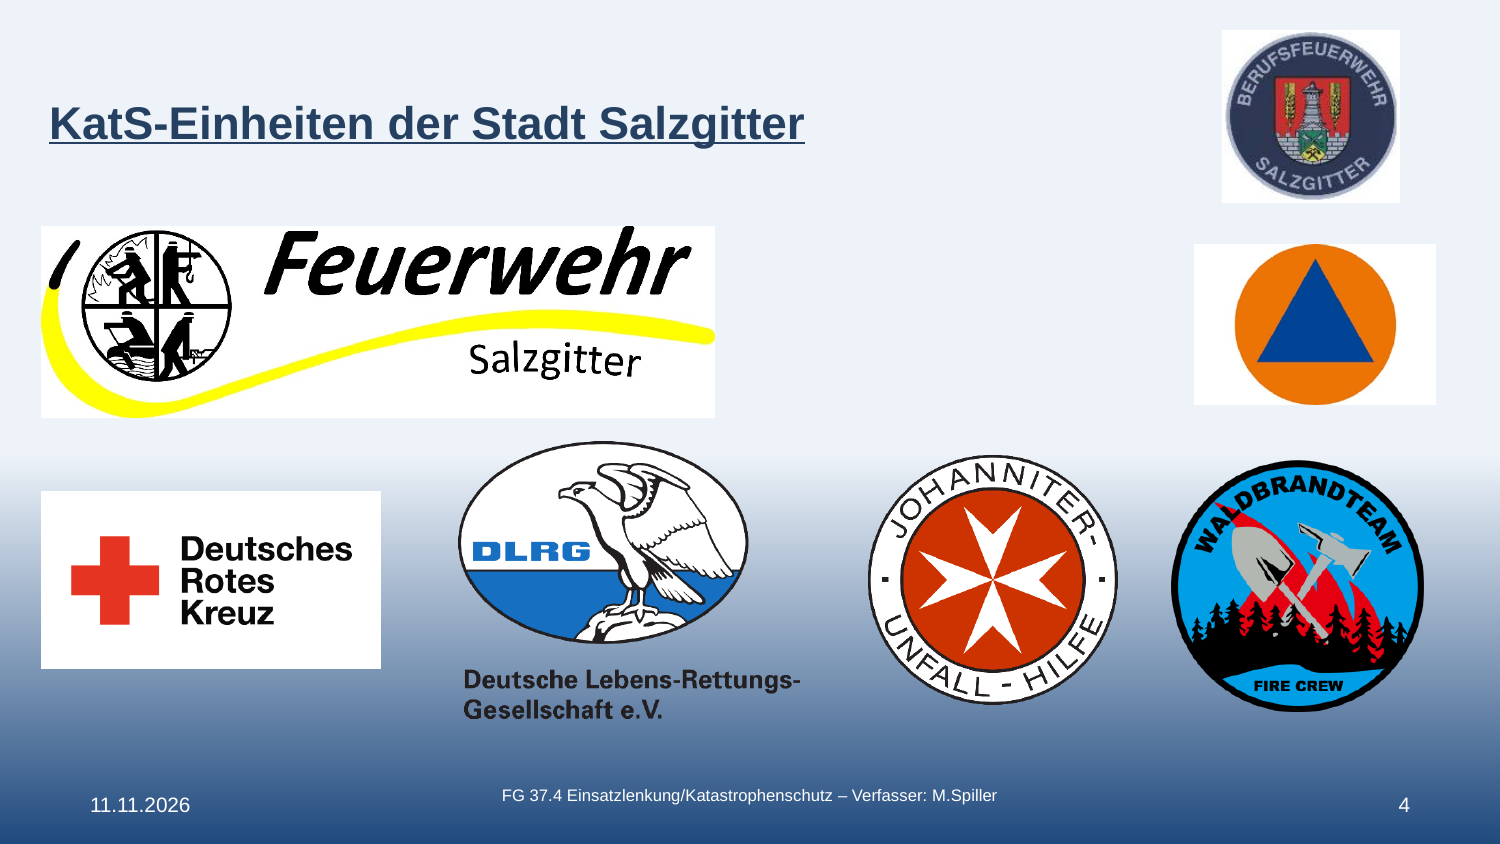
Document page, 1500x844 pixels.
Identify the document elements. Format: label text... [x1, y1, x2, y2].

text_box KatS-Einheiten der Stadt Salzgitter [34, 85, 821, 156]
title [41, 91, 1176, 783]
picture [40, 490, 381, 669]
picture [859, 447, 1125, 713]
picture [1171, 459, 1424, 713]
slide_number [75, 783, 312, 827]
slide_number 4 [1188, 782, 1425, 827]
footer FG 37.4 Einsatzlenkung/Katastrophenschutz – Verfasser: M.Spiller [312, 782, 1188, 827]
picture [1194, 243, 1436, 405]
picture [41, 226, 715, 418]
picture [1222, 30, 1400, 203]
picture [444, 427, 813, 732]
